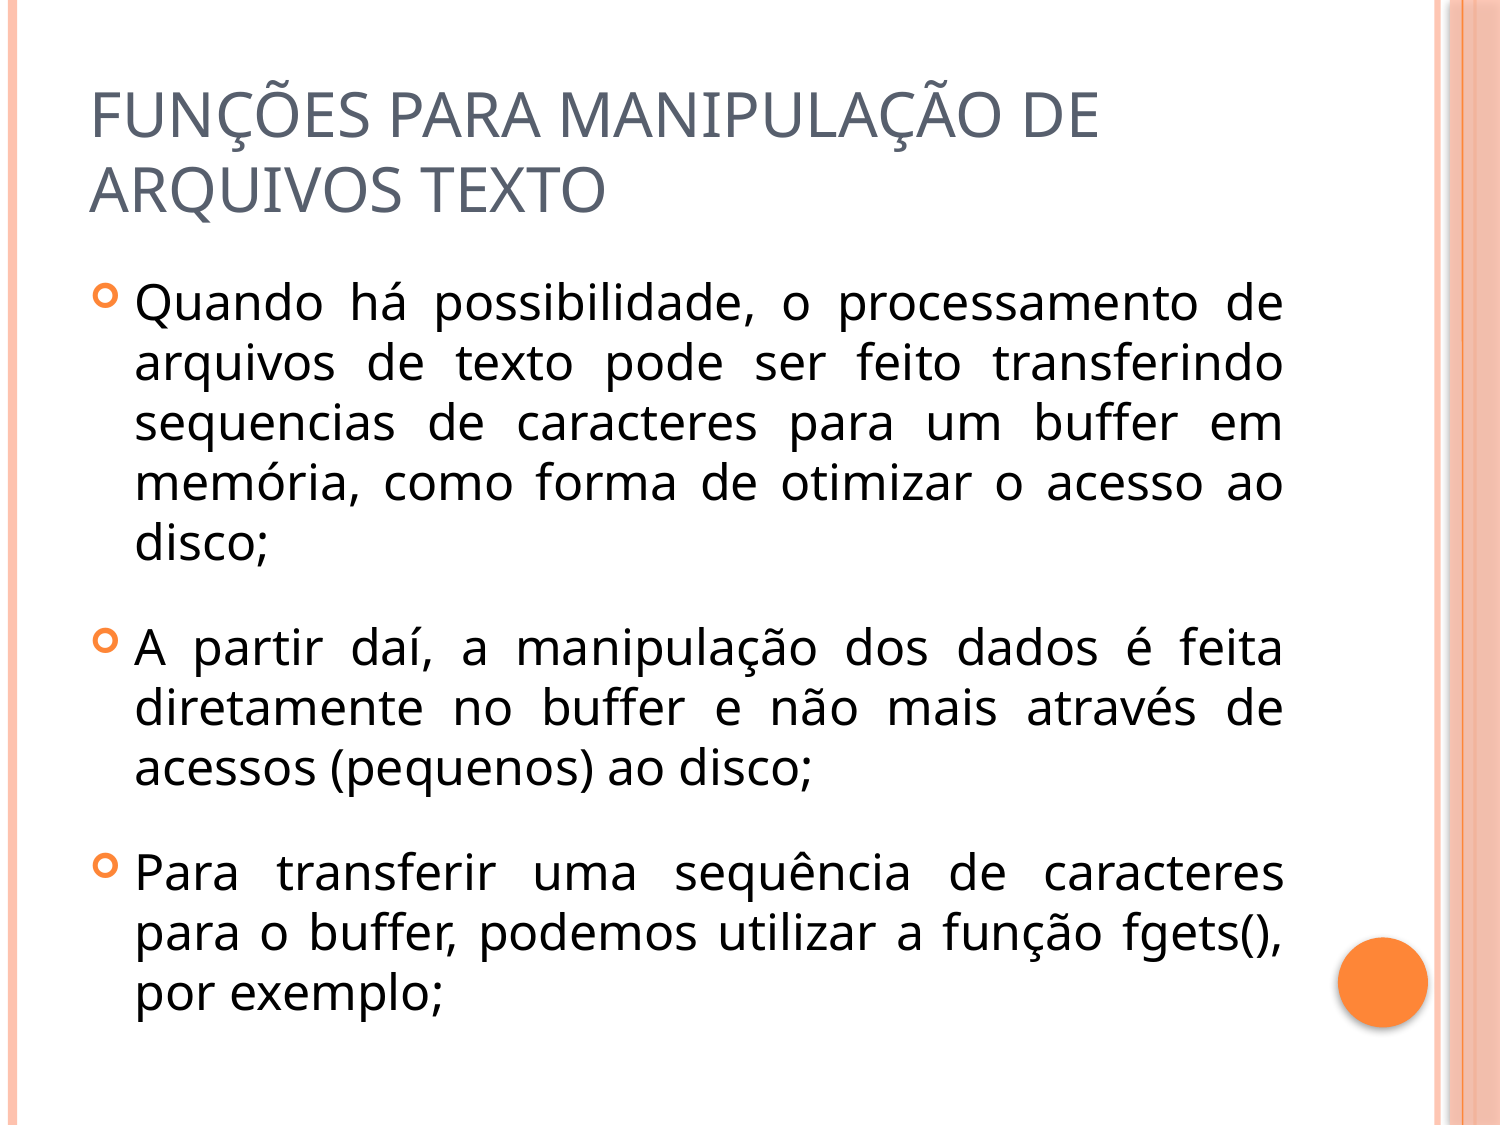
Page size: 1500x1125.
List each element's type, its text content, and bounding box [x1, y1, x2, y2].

title Funções para manipulação de arquivos texto [75, 45, 1300, 233]
list Quando há possibilidade, o processamento de arquivos de texto pode ser feito transferindo sequencias de caracteres para um buffer em memória, como forma de otimizar o acesso ao disco; A partir daí, a manipulação dos dados é feita diretamente no buffer e não mais através de acessos (pequenos) ao disco; Para transferir uma sequência de caracteres para o buffer, podemos utilizar a função fgets(), por exemplo; [75, 262, 1300, 1062]
